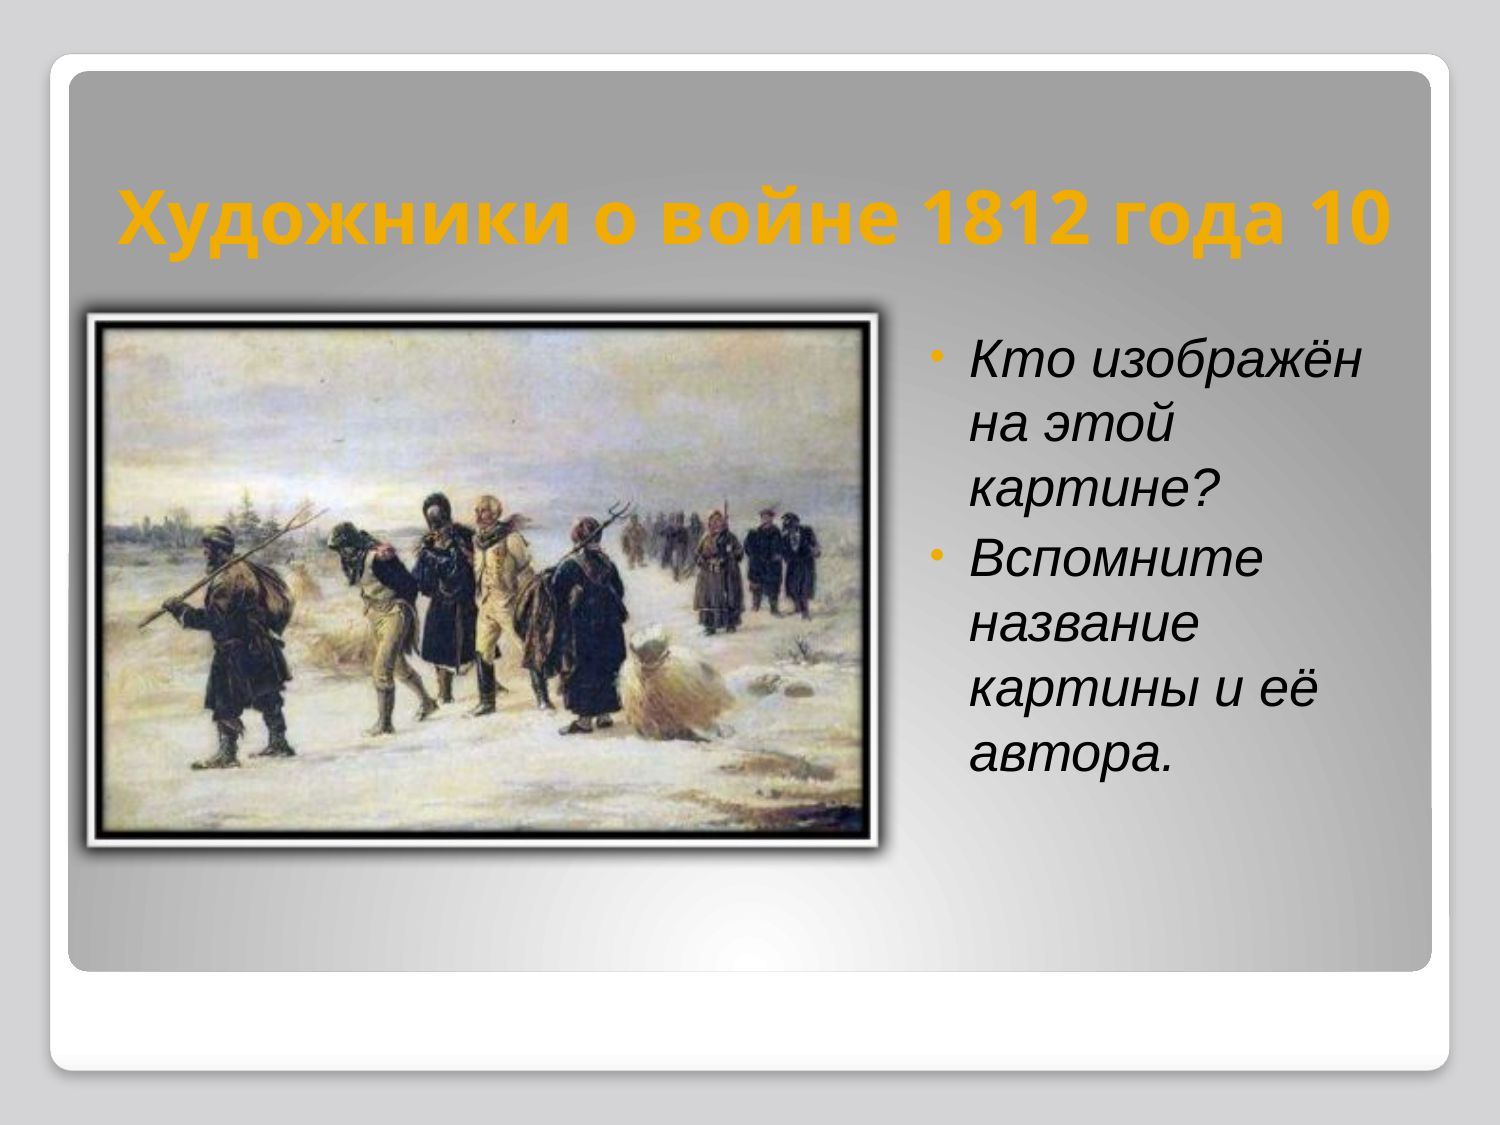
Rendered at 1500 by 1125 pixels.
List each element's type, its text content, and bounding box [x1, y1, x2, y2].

picture [64, 290, 900, 869]
list Кто изображён на этой картине? Вспомните название картины и её автора. [900, 307, 1384, 852]
text_box Художники о войне 1812 года 10 [64, 66, 1447, 268]
